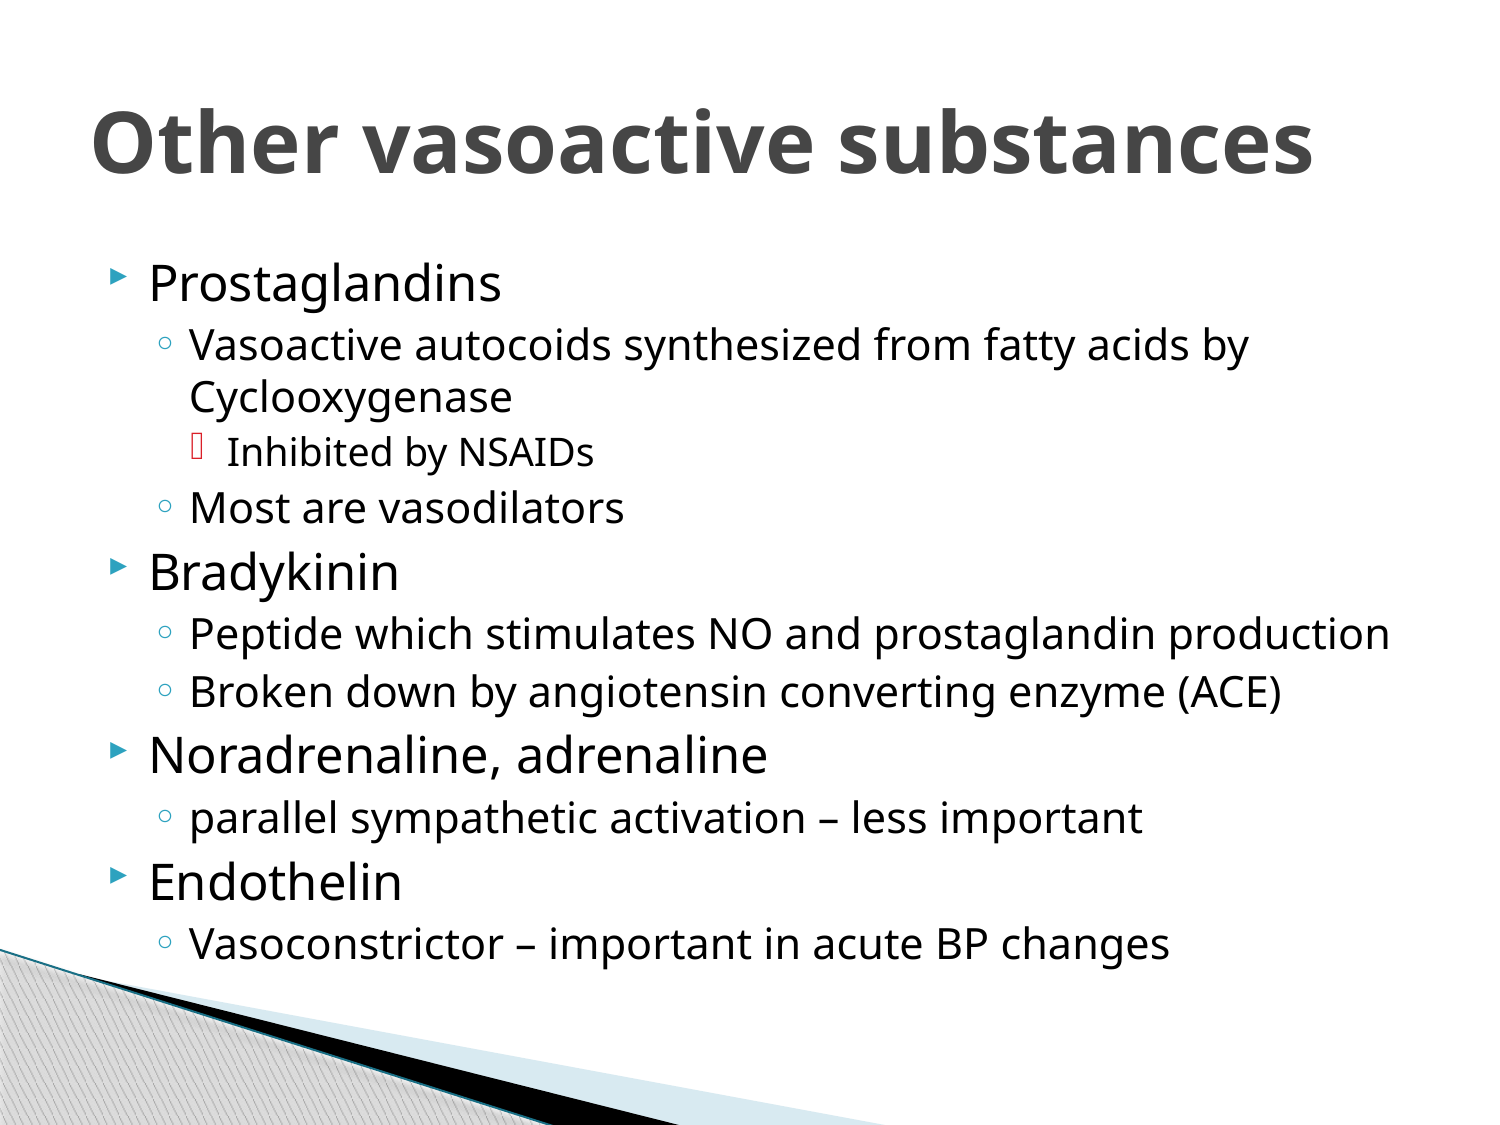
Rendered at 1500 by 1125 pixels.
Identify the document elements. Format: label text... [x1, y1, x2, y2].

title Other vasoactive substances [75, 45, 1425, 233]
list Prostaglandins Vasoactive autocoids synthesized from fatty acids by Cyclooxygenase Inhibited by NSAIDs Most are vasodilators Bradykinin Peptide which stimulates NO and prostaglandin production Broken down by angiotensin converting enzyme (ACE) Noradrenaline, adrenaline parallel sympathetic activation – less important Endothelin Vasoconstrictor – important in acute BP changes [75, 243, 1425, 986]
